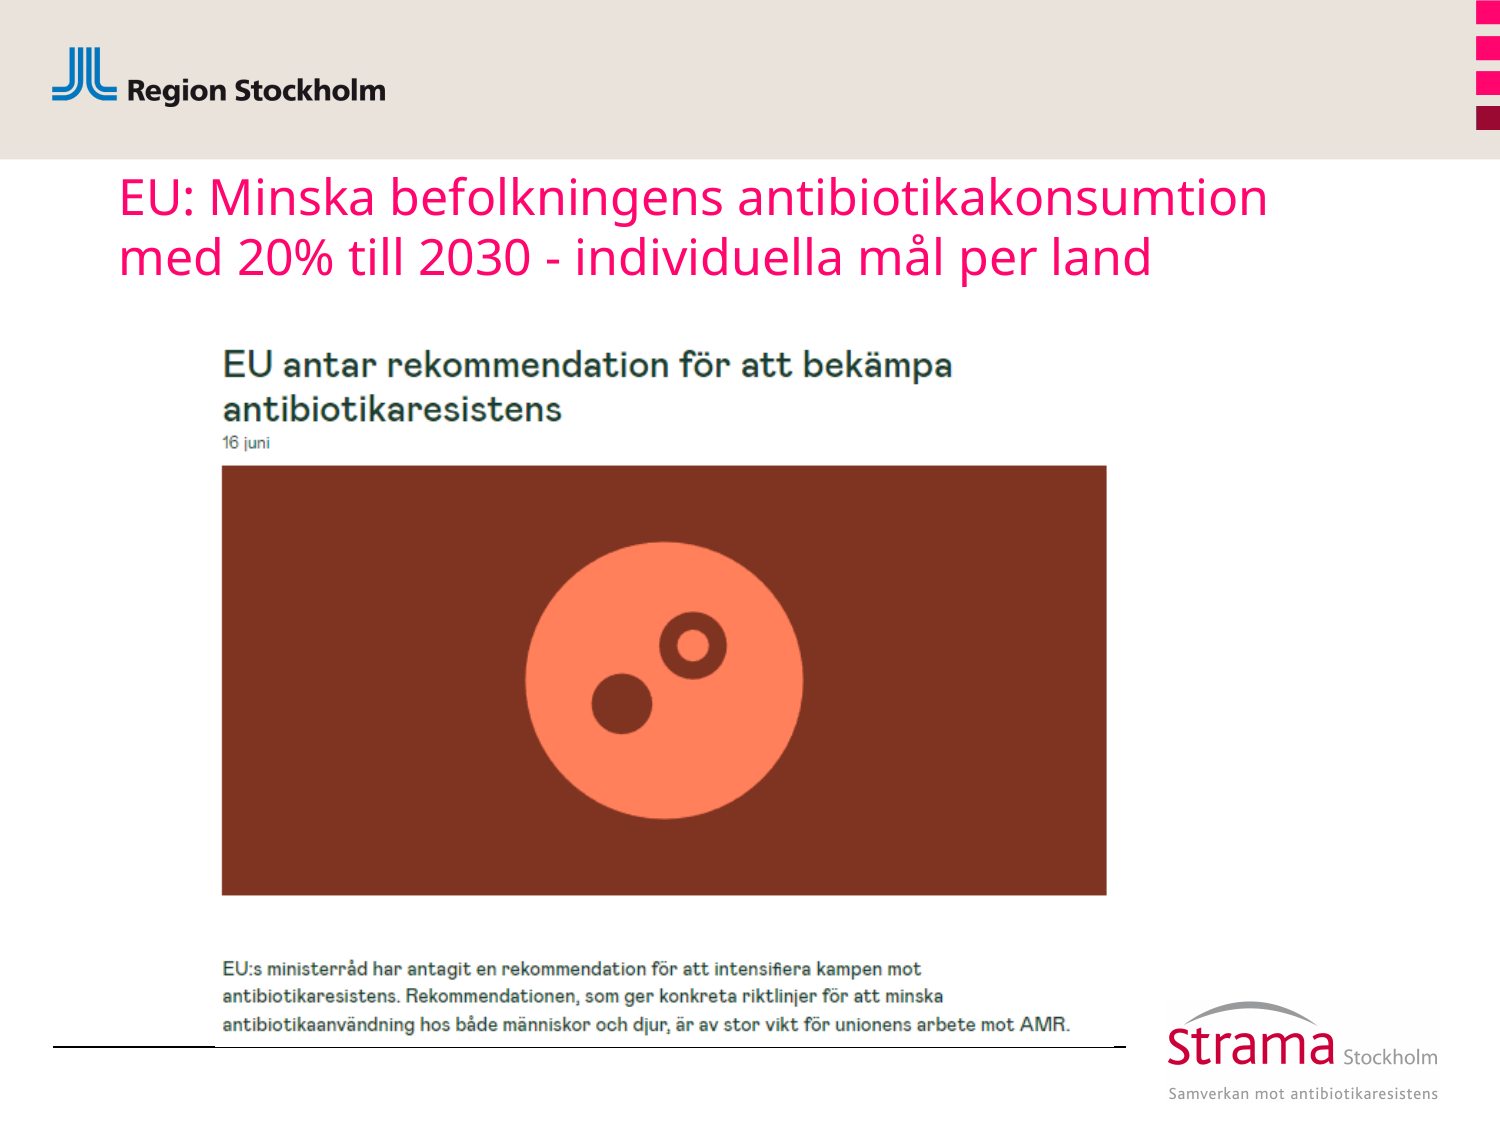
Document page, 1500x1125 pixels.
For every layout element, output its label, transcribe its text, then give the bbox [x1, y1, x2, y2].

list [215, 333, 1114, 1048]
picture [52, 47, 385, 107]
title EU: Minska befolkningens antibiotikakonsumtion med 20% till 2030 - individuella mål per land [118, 147, 1382, 285]
